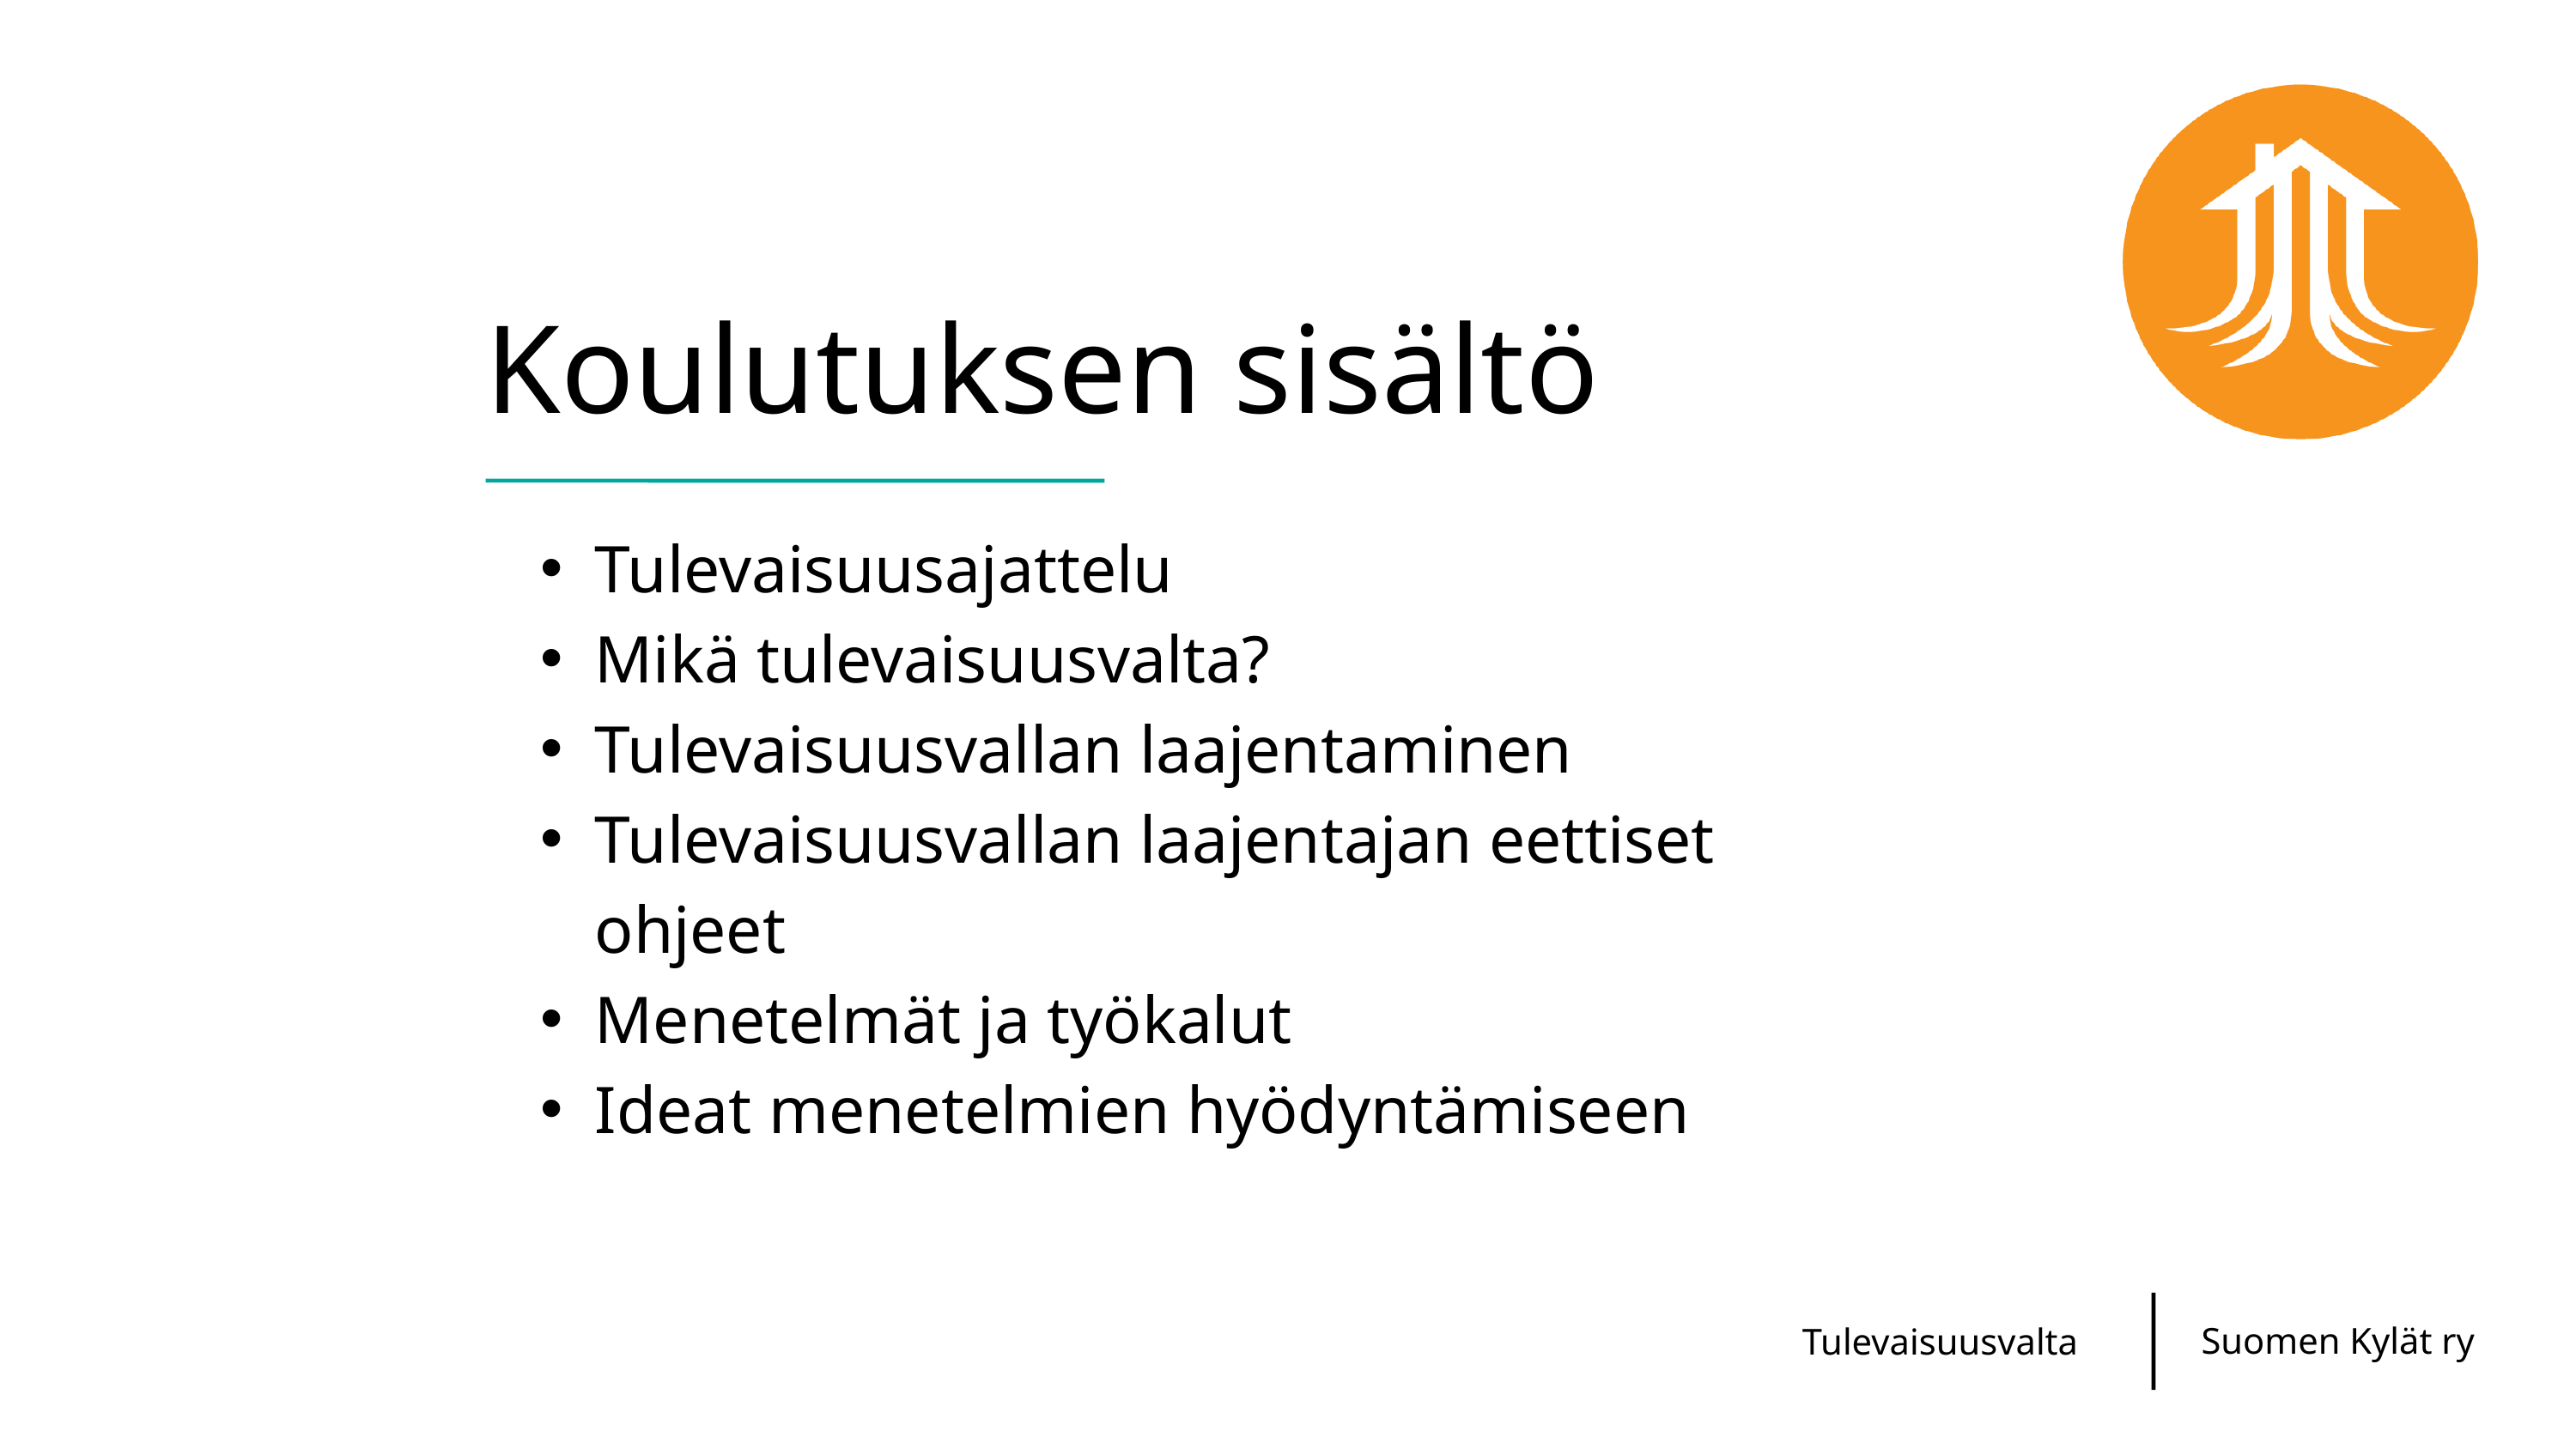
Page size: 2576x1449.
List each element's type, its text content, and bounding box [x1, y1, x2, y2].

text_box Tulevaisuusajattelu Mikä tulevaisuusvalta? Tulevaisuusvallan laajentaminen Tulevaisuusvallan laajentajan eettiset ohjeet Menetelmät ja työkalut Ideat menetelmien hyödyntämiseen [485, 515, 1910, 1417]
text_box Suomen Kylät ry [2178, 1318, 2475, 1361]
picture [2123, 83, 2478, 440]
text_box Tulevaisuusvalta [1801, 1319, 2097, 1362]
text_box Koulutuksen sisältö [485, 316, 1801, 438]
